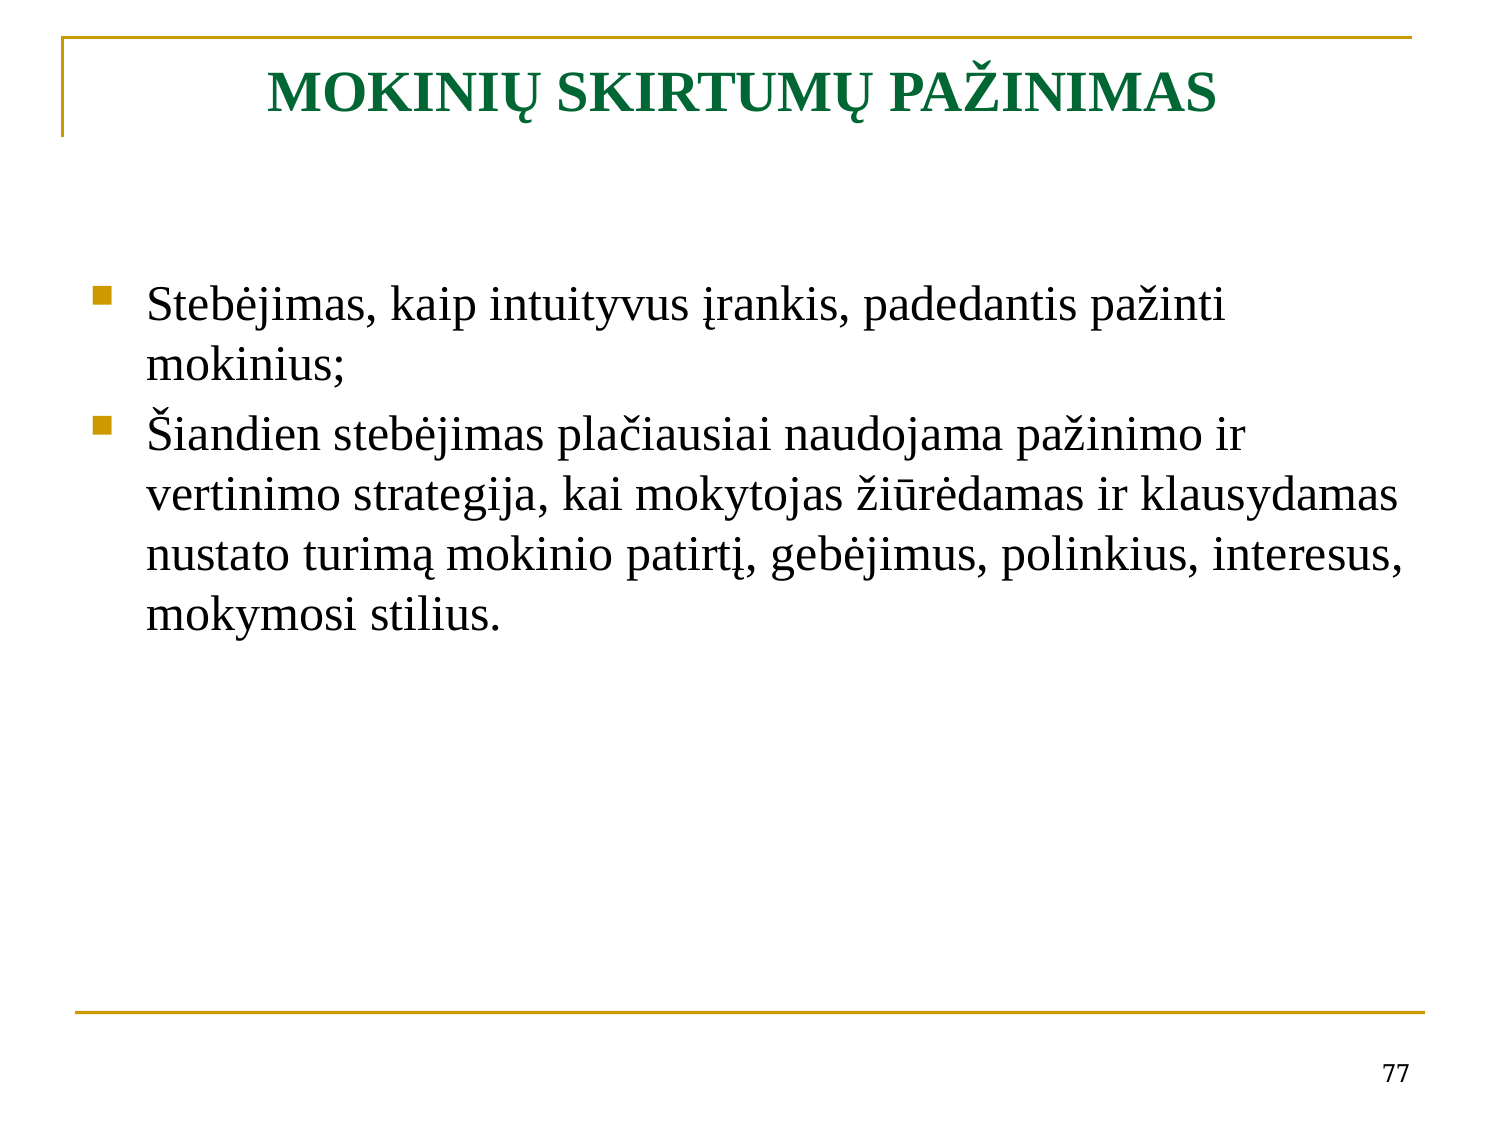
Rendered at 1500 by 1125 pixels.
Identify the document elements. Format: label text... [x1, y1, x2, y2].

slide_number 77 [1074, 1024, 1425, 1100]
list Stebėjimas, kaip intuityvus įrankis, padedantis pažinti mokinius; Šiandien stebėjimas plačiausiai naudojama pažinimo ir vertinimo strategija, kai mokytojas žiūrėdamas ir klausydamas nustato turimą mokinio patirtį, gebėjimus, polinkius, interesus, mokymosi stilius. [75, 262, 1425, 1006]
title MOKINIŲ SKIRTUMŲ PAŽINIMAS [75, 45, 1425, 233]
